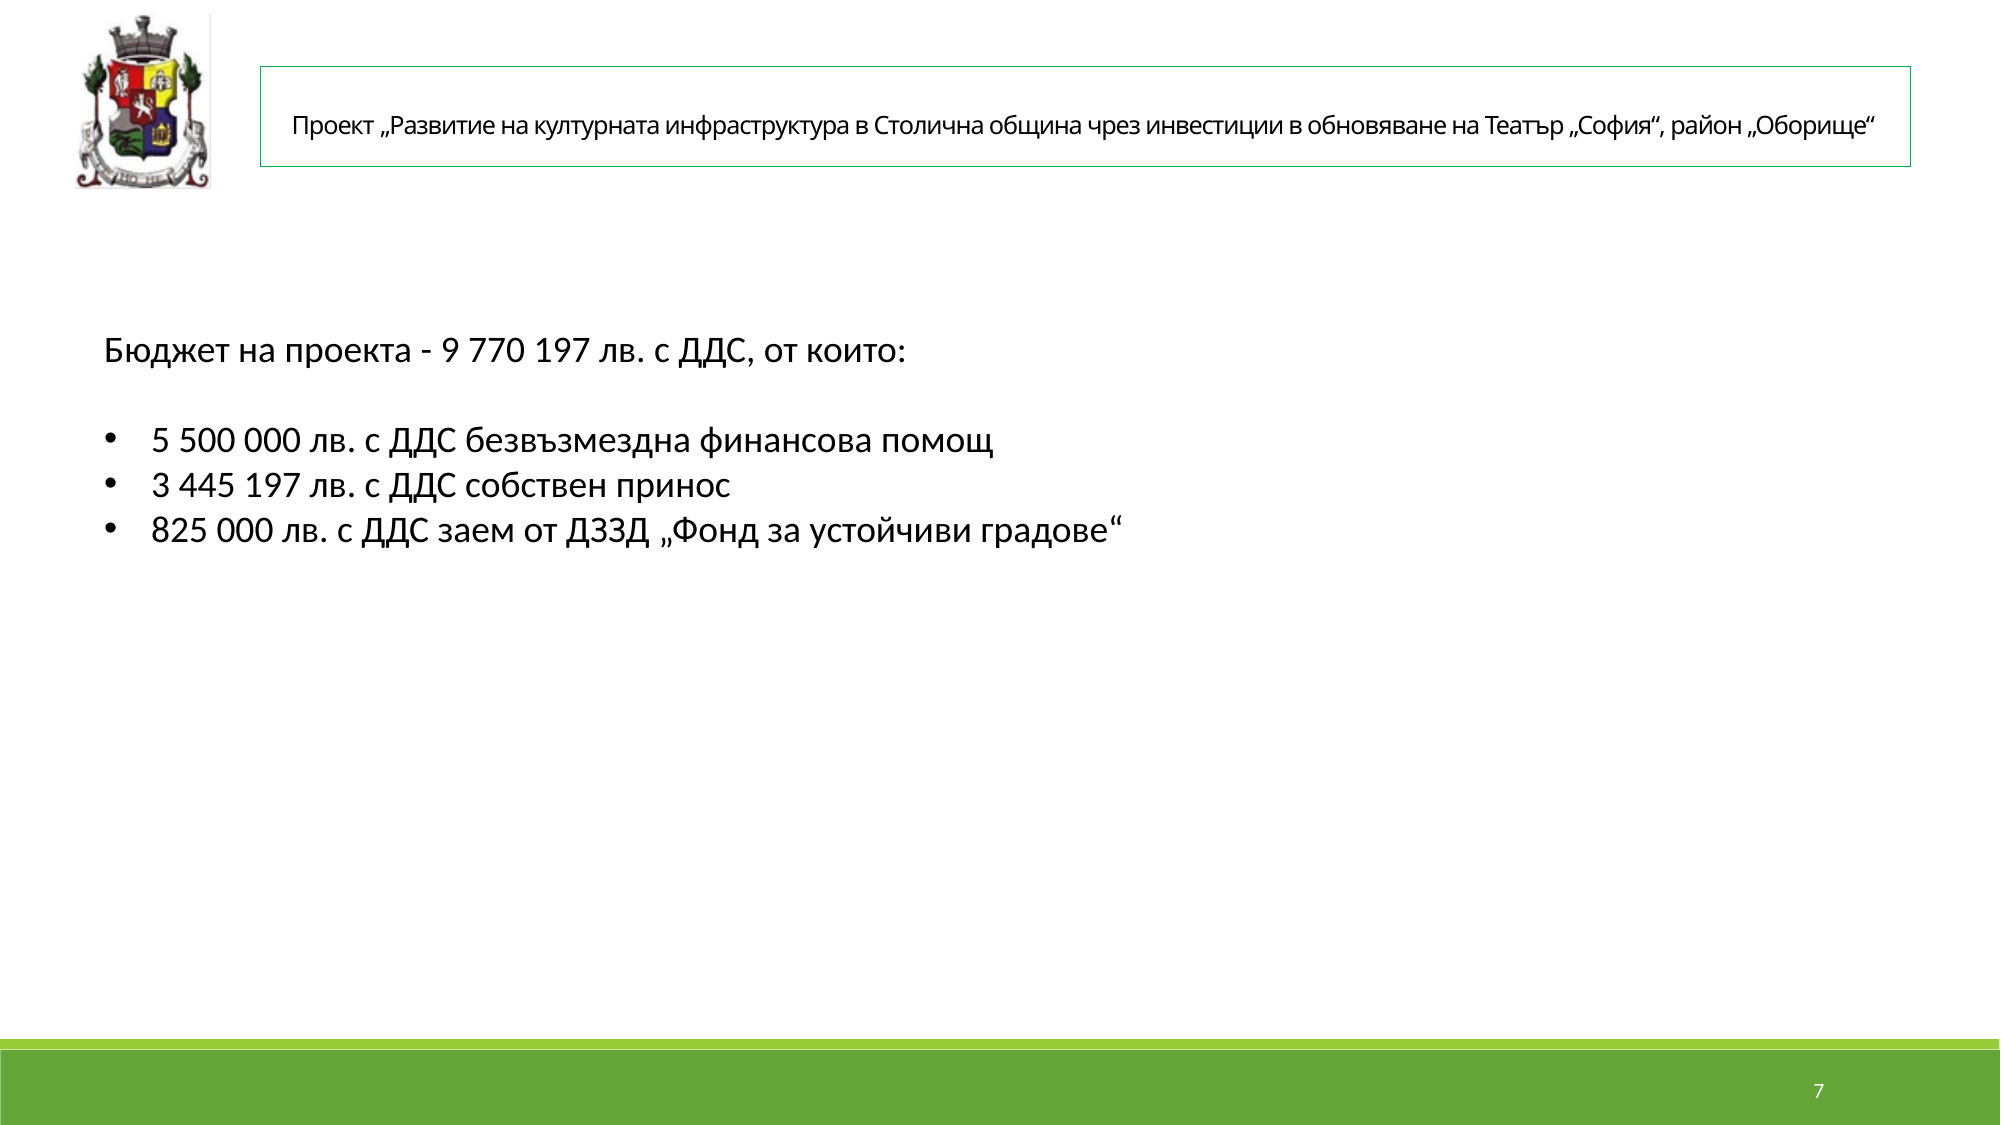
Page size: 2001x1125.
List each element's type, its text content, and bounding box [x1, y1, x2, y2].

slide_number 7 [1624, 1059, 1840, 1120]
picture [75, 14, 213, 191]
text_box Бюджет на проекта - 9 770 197 лв. с ДДС, от които: 5 500 000 лв. с ДДС безвъзмездна финансова помощ 3 445 197 лв. с ДДС собствен принос 825 000 лв. с ДДС заем от ДЗЗД „Фонд за устойчиви градове“ [89, 317, 1955, 602]
text_box Проект „Развитие на културната инфраструктура в Столична община чрез инвестиции в обновяване на Театър „София“, район „Оборище“ [260, 66, 1911, 167]
